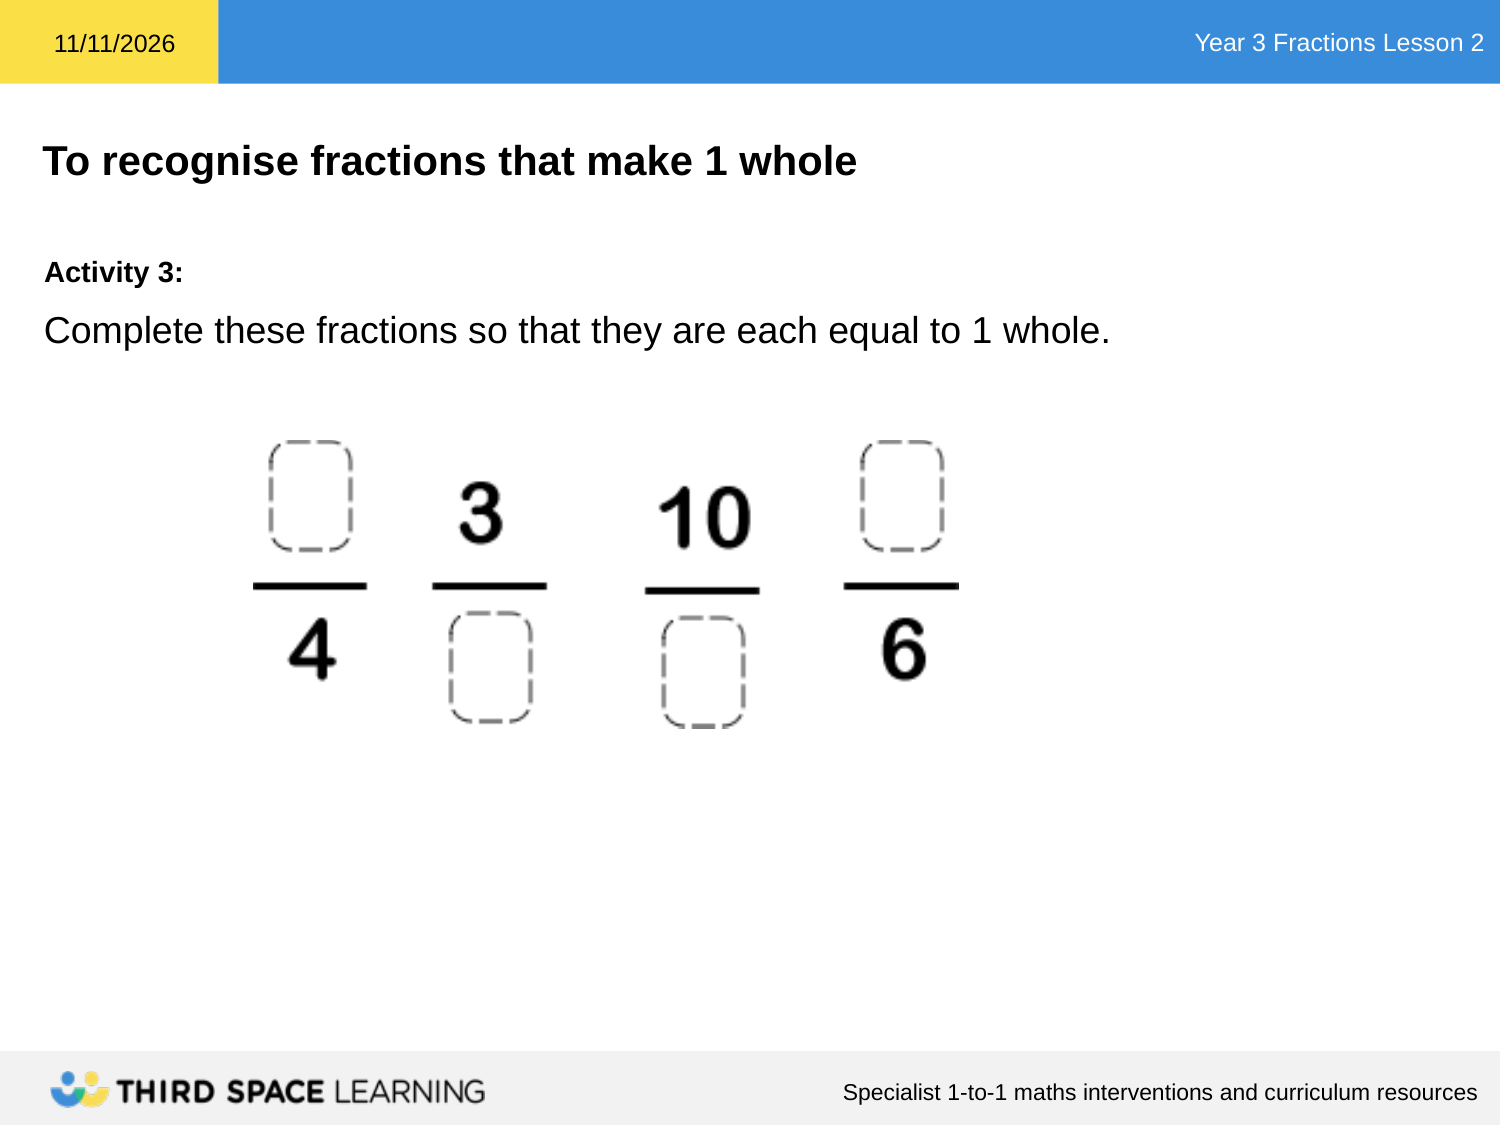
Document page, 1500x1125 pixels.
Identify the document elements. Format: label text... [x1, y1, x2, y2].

text_box Complete these fractions so that they are each equal to 1 whole. [29, 299, 1406, 359]
picture [253, 440, 959, 729]
text_box Activity 3: [29, 246, 200, 296]
picture [50, 1071, 485, 1108]
